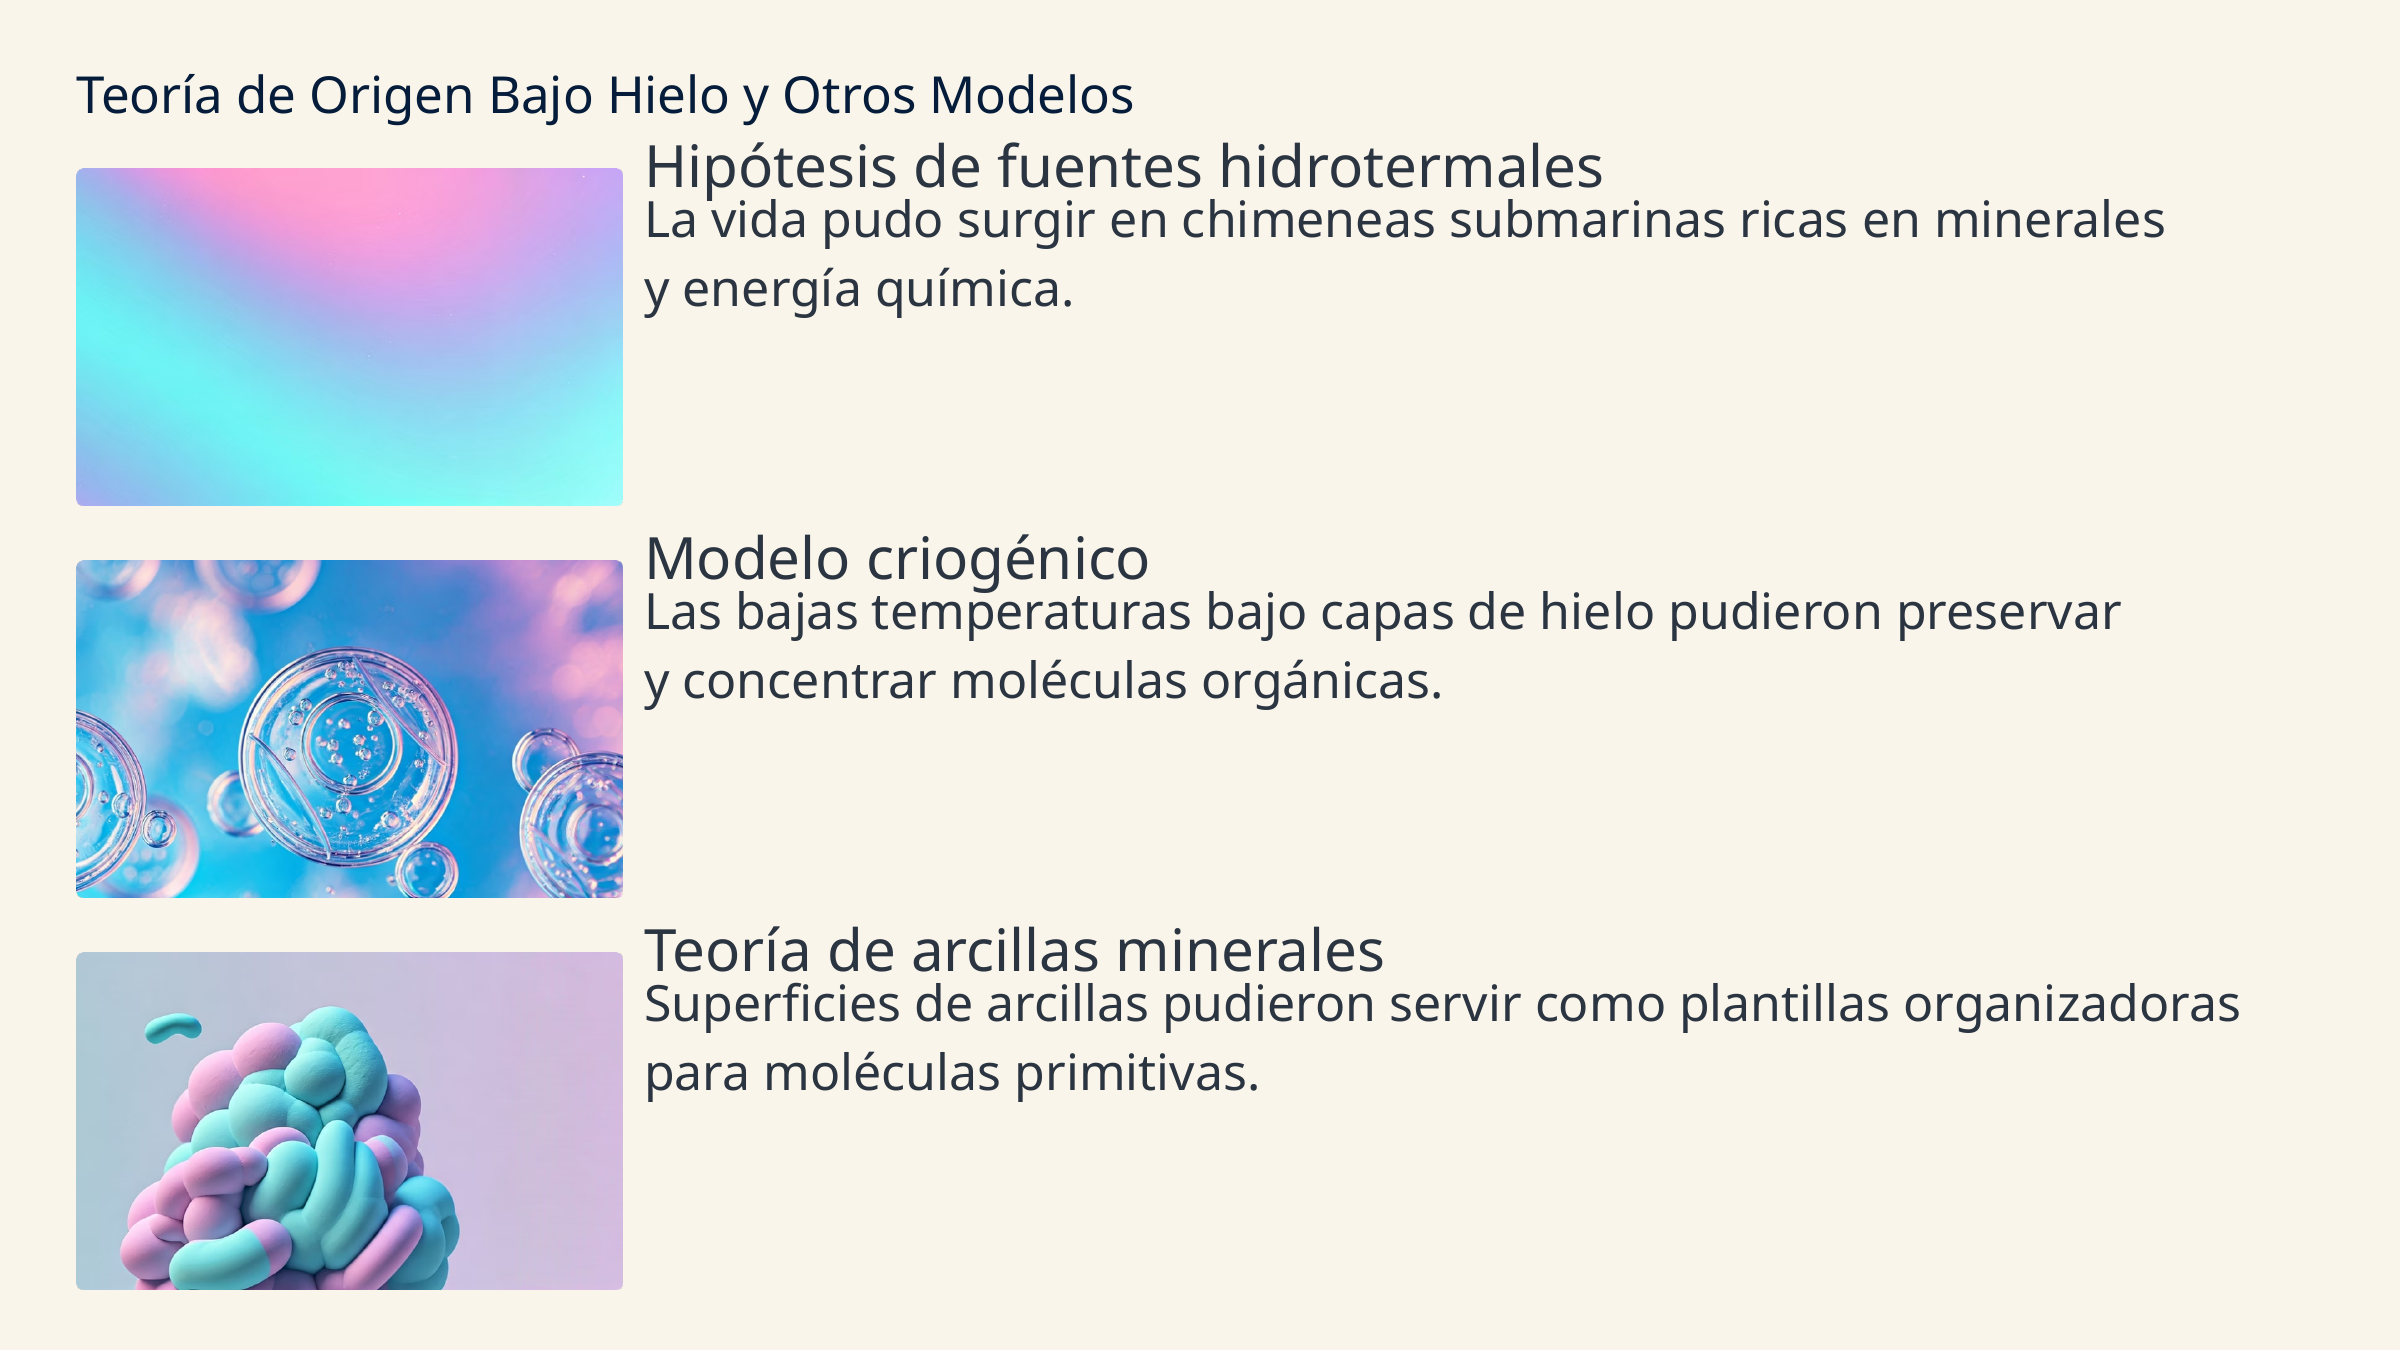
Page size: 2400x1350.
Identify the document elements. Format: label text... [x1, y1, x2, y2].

text_box Teoría de Origen Bajo Hielo y Otros Modelos [76, 60, 1140, 125]
text_box Hipótesis de fuentes hidrotermales [644, 168, 1068, 201]
text_box Las bajas temperaturas bajo capas de hielo pudieron preservar y concentrar moléculas orgánicas. [644, 605, 2324, 641]
text_box La vida pudo surgir en chimeneas submarinas ricas en minerales y energía química. [644, 213, 2324, 249]
picture [76, 560, 623, 898]
text_box Teoría de arcillas minerales [644, 952, 972, 985]
text_box Modelo criogénico [644, 560, 902, 593]
picture [76, 168, 623, 506]
picture [76, 952, 623, 1290]
text_box Superficies de arcillas pudieron servir como plantillas organizadoras para moléculas primitivas. [644, 997, 2324, 1033]
